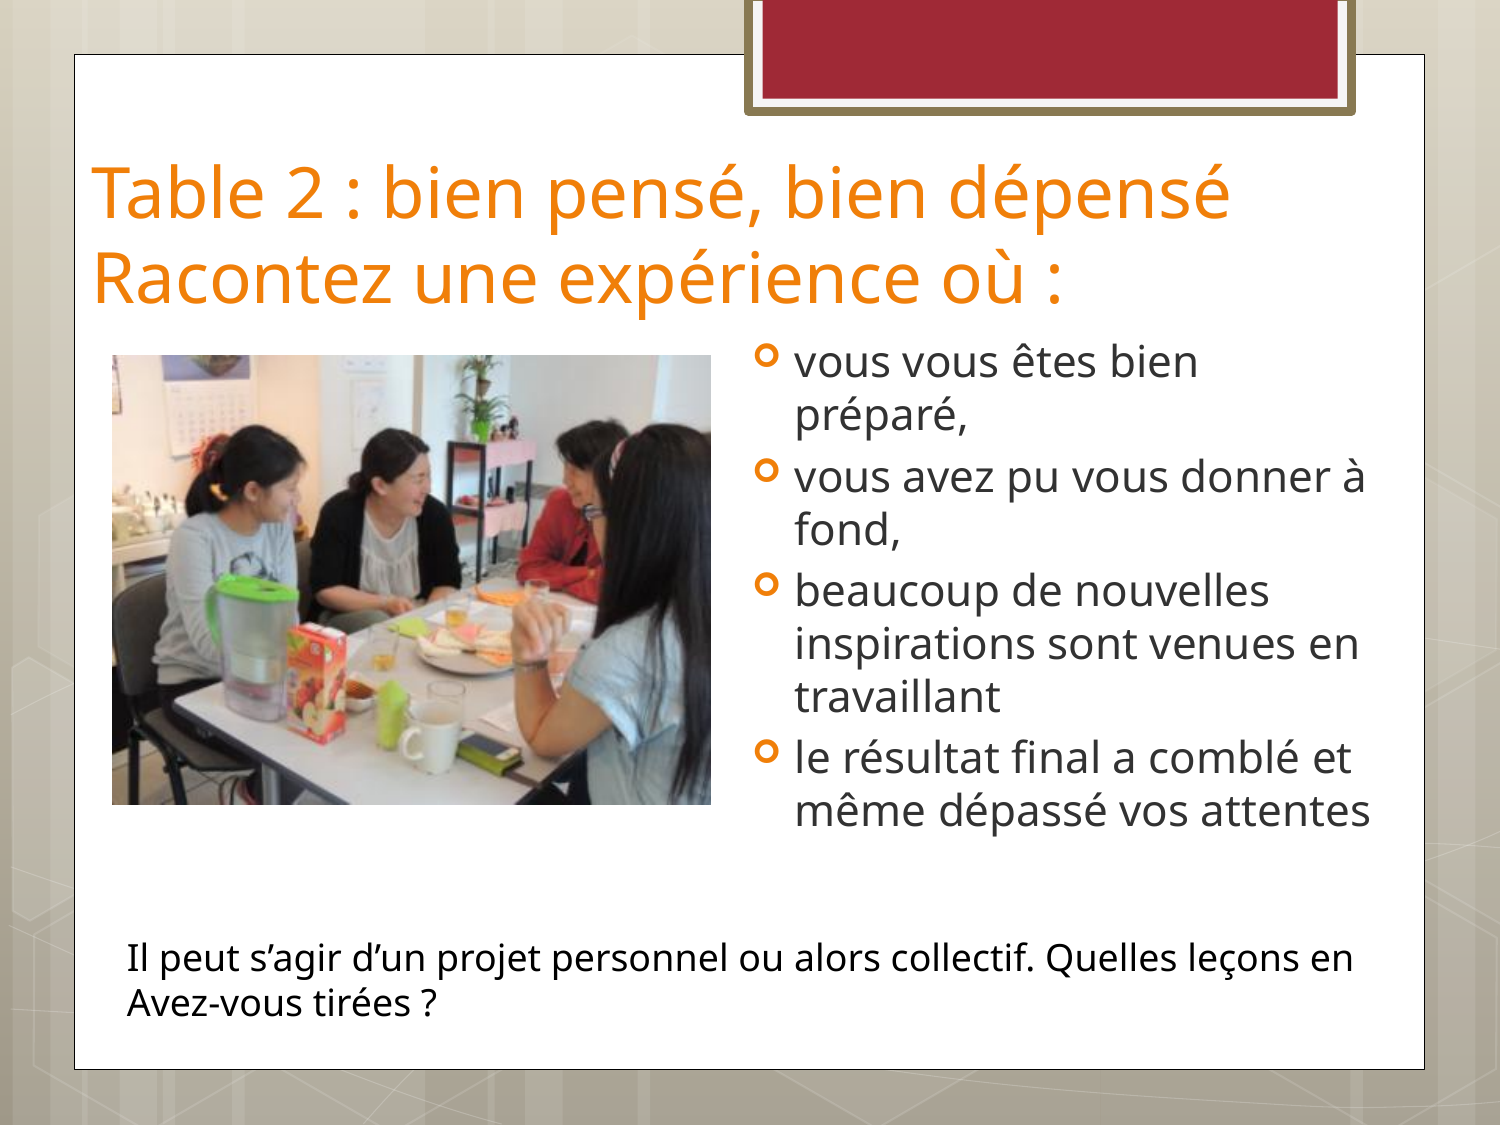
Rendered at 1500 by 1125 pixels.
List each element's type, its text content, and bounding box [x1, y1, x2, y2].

list vous vous êtes bien préparé, vous avez pu vous donner à fond, beaucoup de nouvelles inspirations sont venues en travaillant le résultat final a comblé et même dépassé vos attentes [726, 326, 1400, 882]
picture [111, 355, 711, 805]
title Table 2 : bien pensé, bien dépensé Racontez une expérience où : [76, 137, 1424, 325]
text_box Il peut s’agir d’un projet personnel ou alors collectif. Quelles leçons en Avez-vous tirées ? [112, 926, 1422, 1032]
